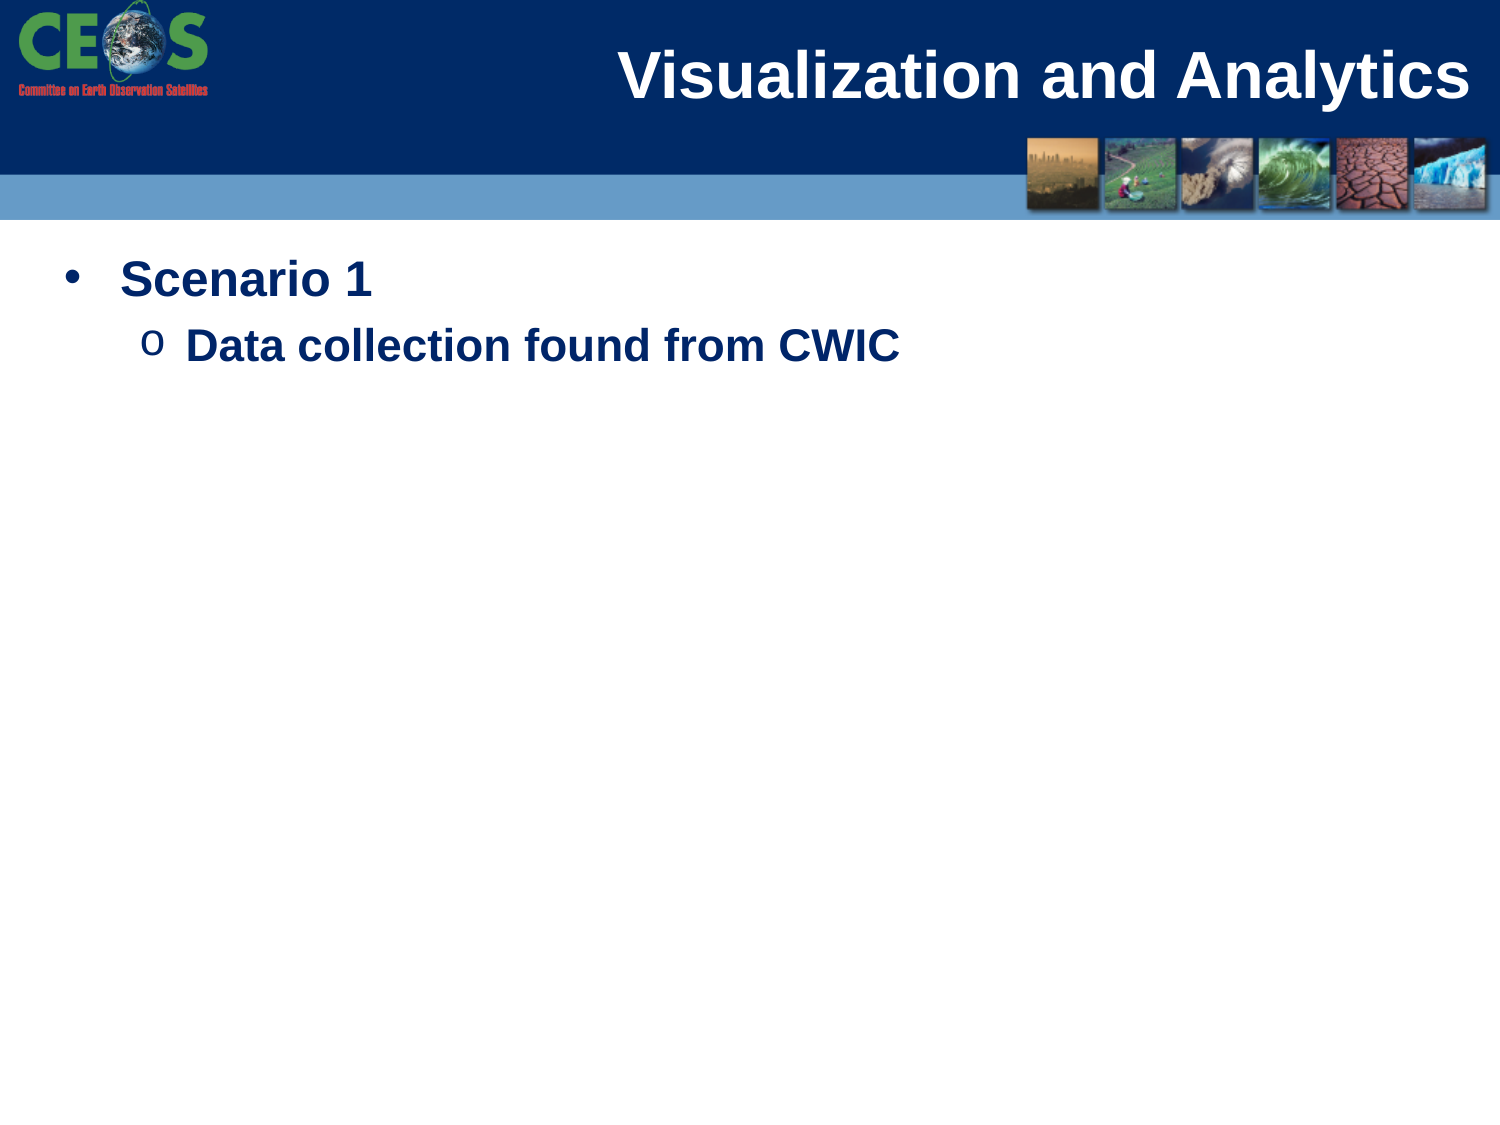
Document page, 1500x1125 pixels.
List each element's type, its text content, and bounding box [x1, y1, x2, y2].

picture [0, 0, 1500, 220]
list Scenario 1 Data collection found from CWIC [48, 238, 1435, 1038]
title Visualization and Analytics [273, 30, 1488, 114]
